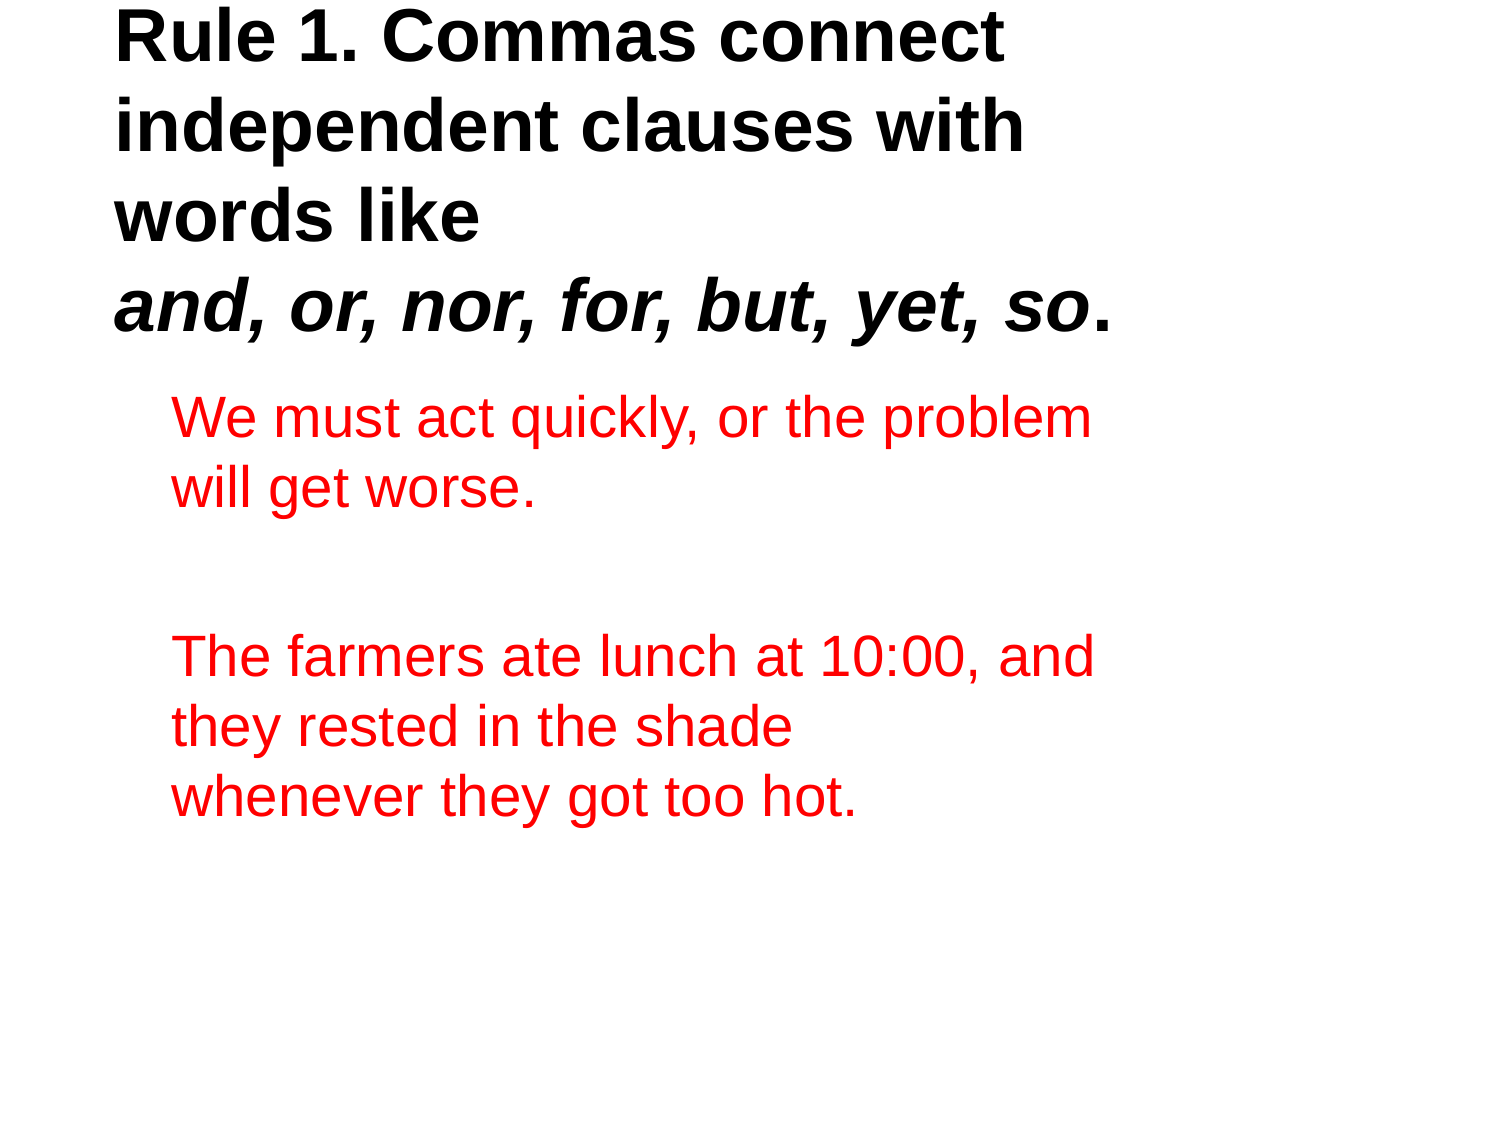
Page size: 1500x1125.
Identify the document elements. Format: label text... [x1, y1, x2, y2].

list Rule 1. Commas connect independent clauses with words like and, or, nor, for, but, yet, so. We must act quickly, or the problem will get worse. The farmers ate lunch at 10:00, and they rested in the shade whenever they got too hot. [99, 0, 1163, 882]
